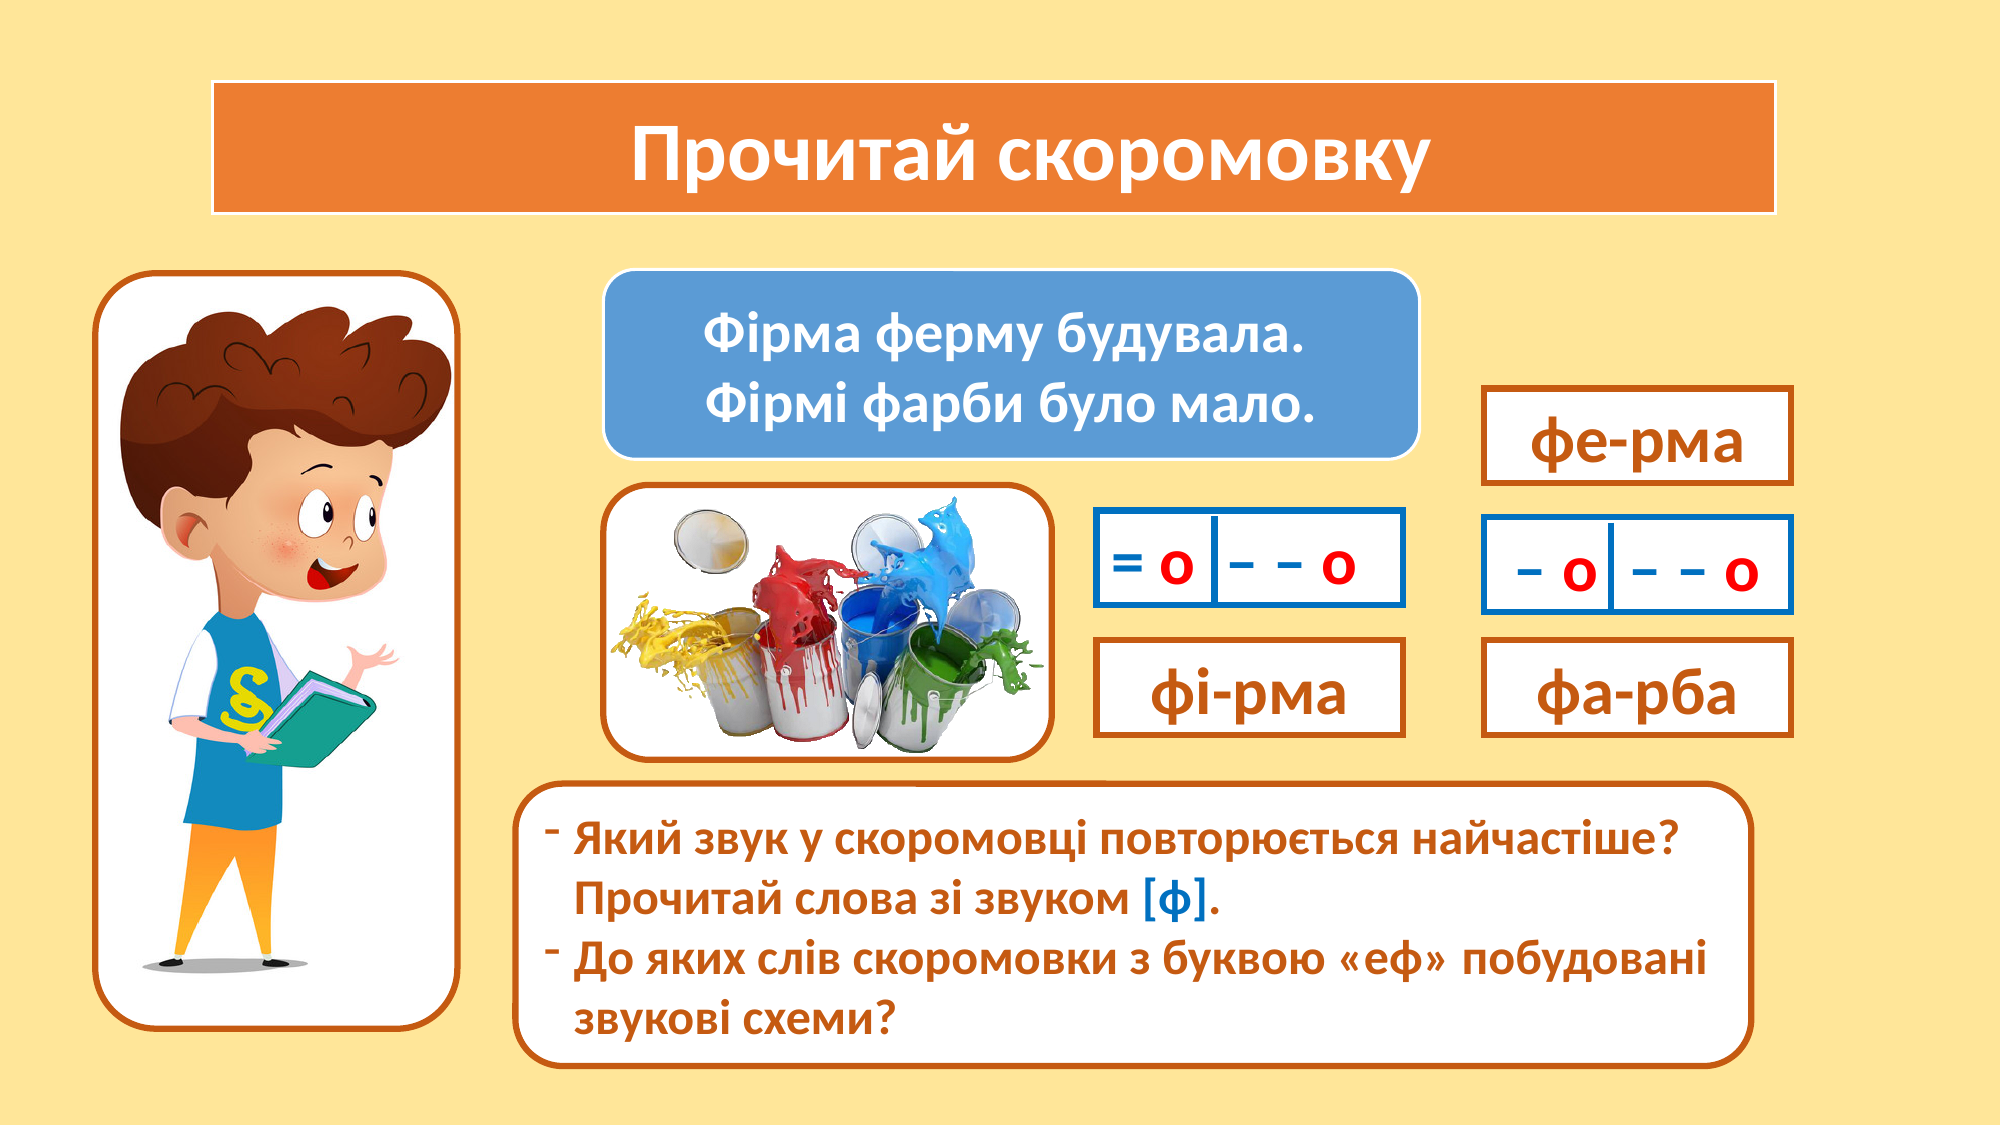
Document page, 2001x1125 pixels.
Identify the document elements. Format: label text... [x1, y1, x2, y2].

text_box фа-рба [1483, 639, 1792, 736]
picture [603, 484, 1052, 760]
text_box Який звук у скоромовці повторюється найчастіше? Прочитай слова зі звуком [ф]. До яких слів скоромовки з буквою «еф» побудовані звукові схеми? [514, 782, 1753, 1068]
text_box = о – – о [1095, 509, 1404, 606]
text_box Фірма ферму будувала. Фірмі фарби було мало. [601, 267, 1422, 461]
picture [95, 273, 458, 1029]
text_box фе-рма [1483, 387, 1792, 484]
text_box фі-рма [1095, 639, 1404, 736]
text_box Прочитай скоромовку [211, 80, 1777, 215]
text_box – о – – о [1483, 516, 1792, 613]
